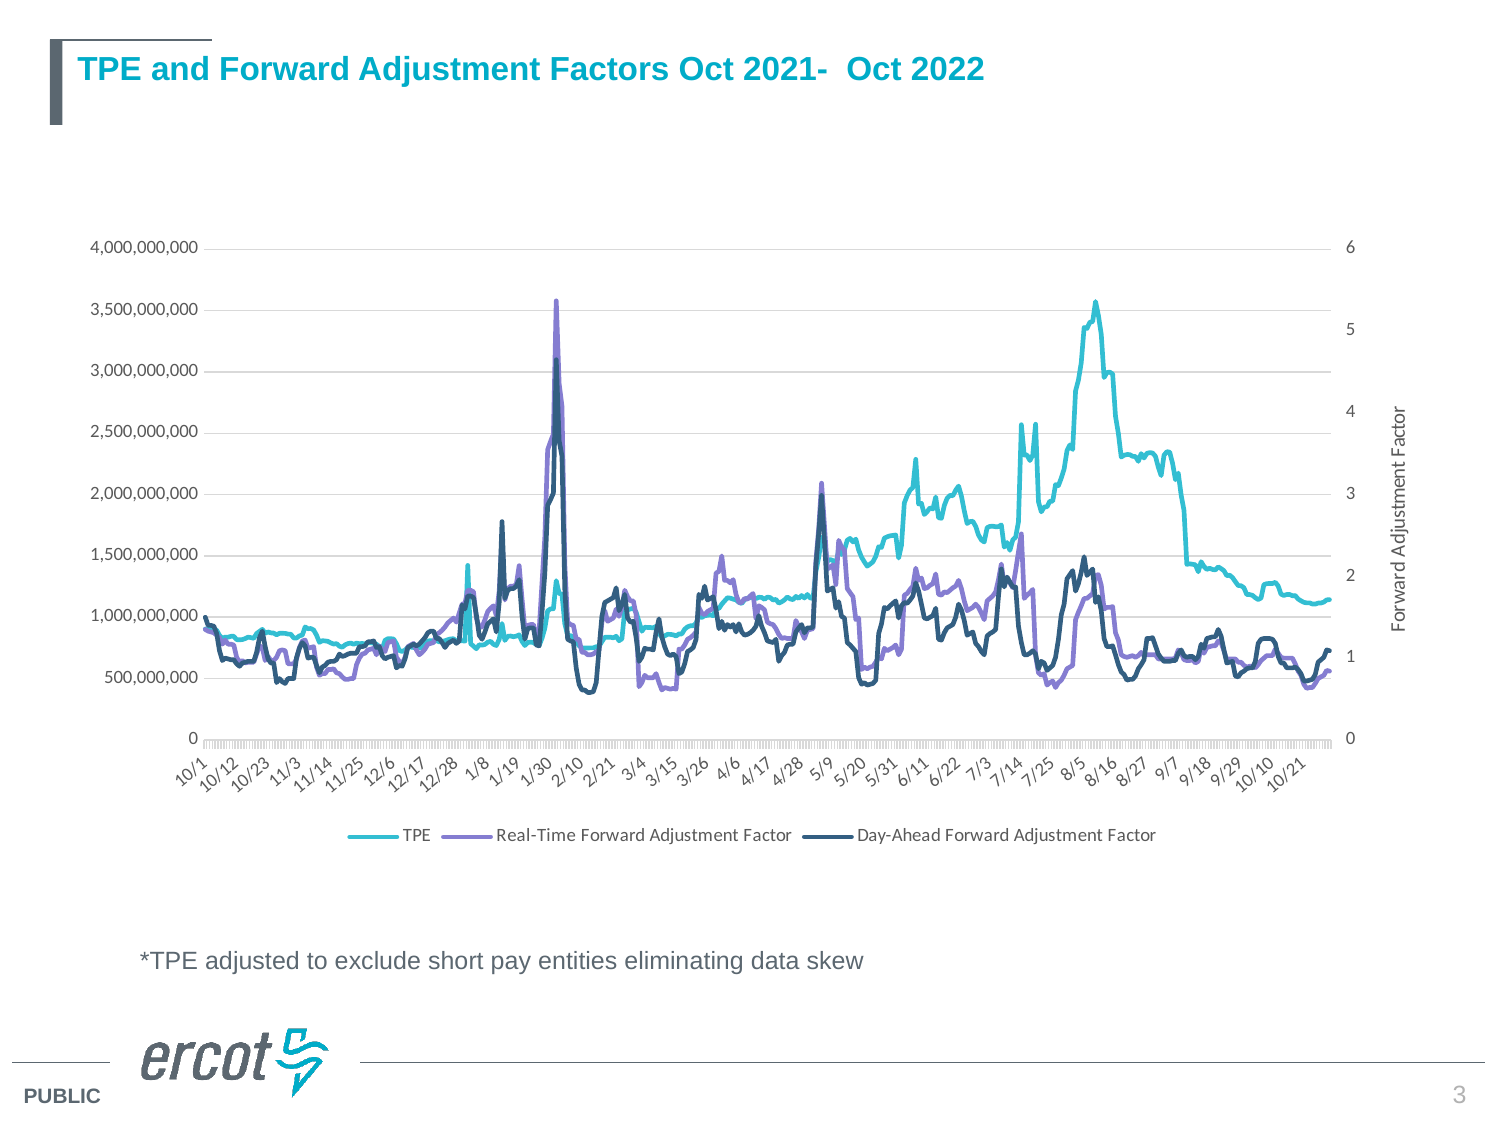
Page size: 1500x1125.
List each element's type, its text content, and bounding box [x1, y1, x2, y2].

text_box *TPE adjusted to exclude short pay entities eliminating data skew [124, 937, 1413, 983]
picture [137, 1024, 332, 1100]
chart [62, 227, 1444, 853]
title TPE and Forward Adjustment Factors Oct 2021- Oct 2022 [62, 39, 1450, 228]
slide_number 3 [1437, 1076, 1475, 1112]
